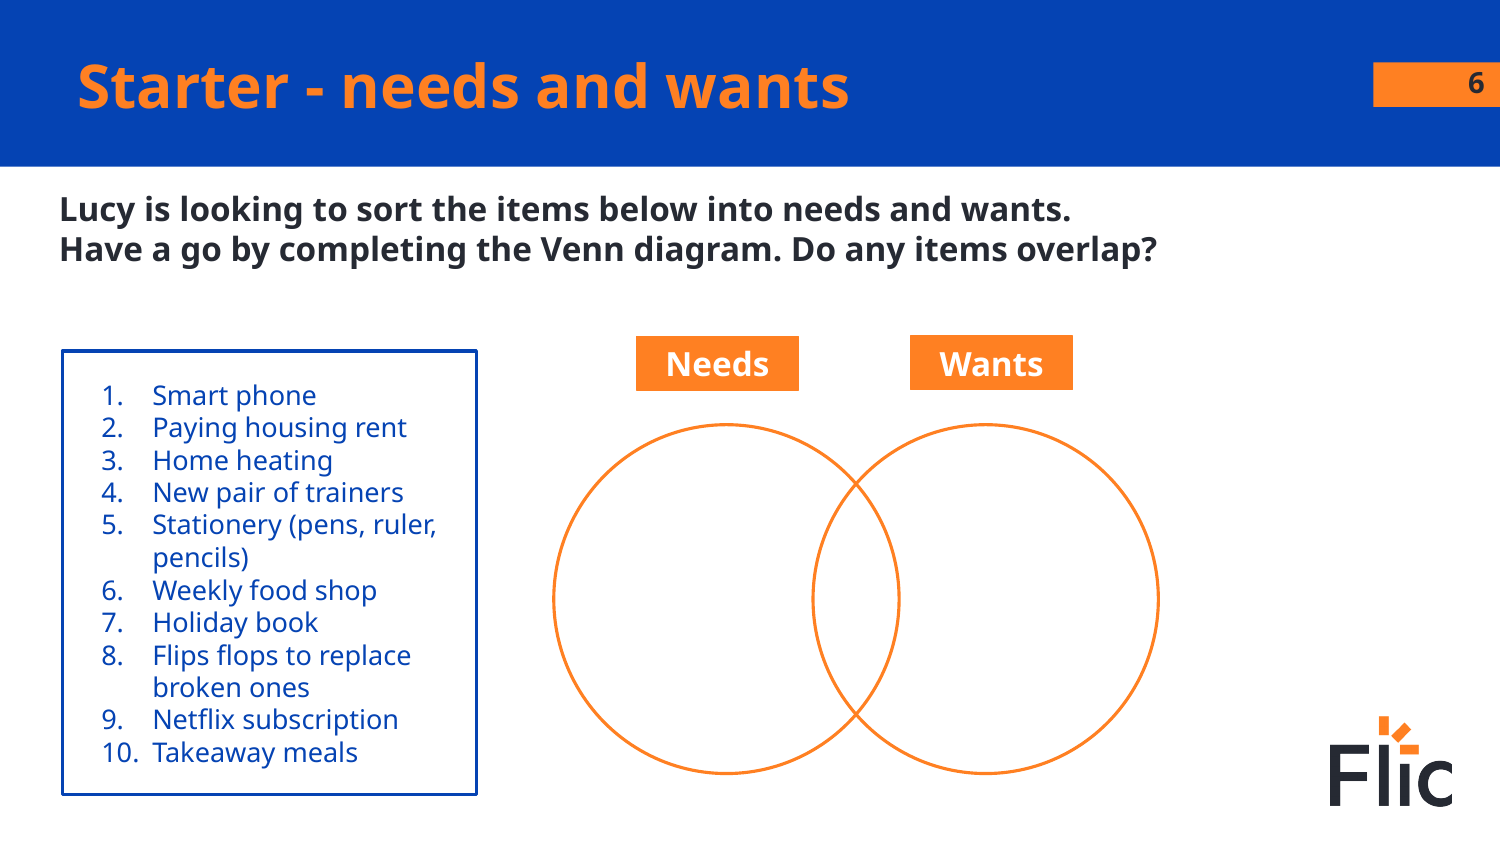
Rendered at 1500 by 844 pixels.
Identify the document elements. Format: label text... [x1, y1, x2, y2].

text_box Lucy is looking to sort the items below into needs and wants. Have a go by completing the Venn diagram. Do any items overlap? [59, 188, 1179, 301]
slide_number 6 [1410, 49, 1500, 115]
text_box Wants [910, 336, 1073, 390]
picture [1330, 716, 1452, 807]
text_box Needs [636, 336, 799, 391]
text_box Smart phone Paying housing rent Home heating New pair of trainers Stationery (pens, ruler, pencils) Weekly food shop Holiday book Flips flops to replace broken ones Netflix subscription Takeaway meals [62, 351, 477, 795]
text_box [81, 301, 950, 368]
text_box [553, 424, 900, 774]
text_box [856, 424, 1159, 774]
title Starter - needs and wants [62, 41, 998, 127]
